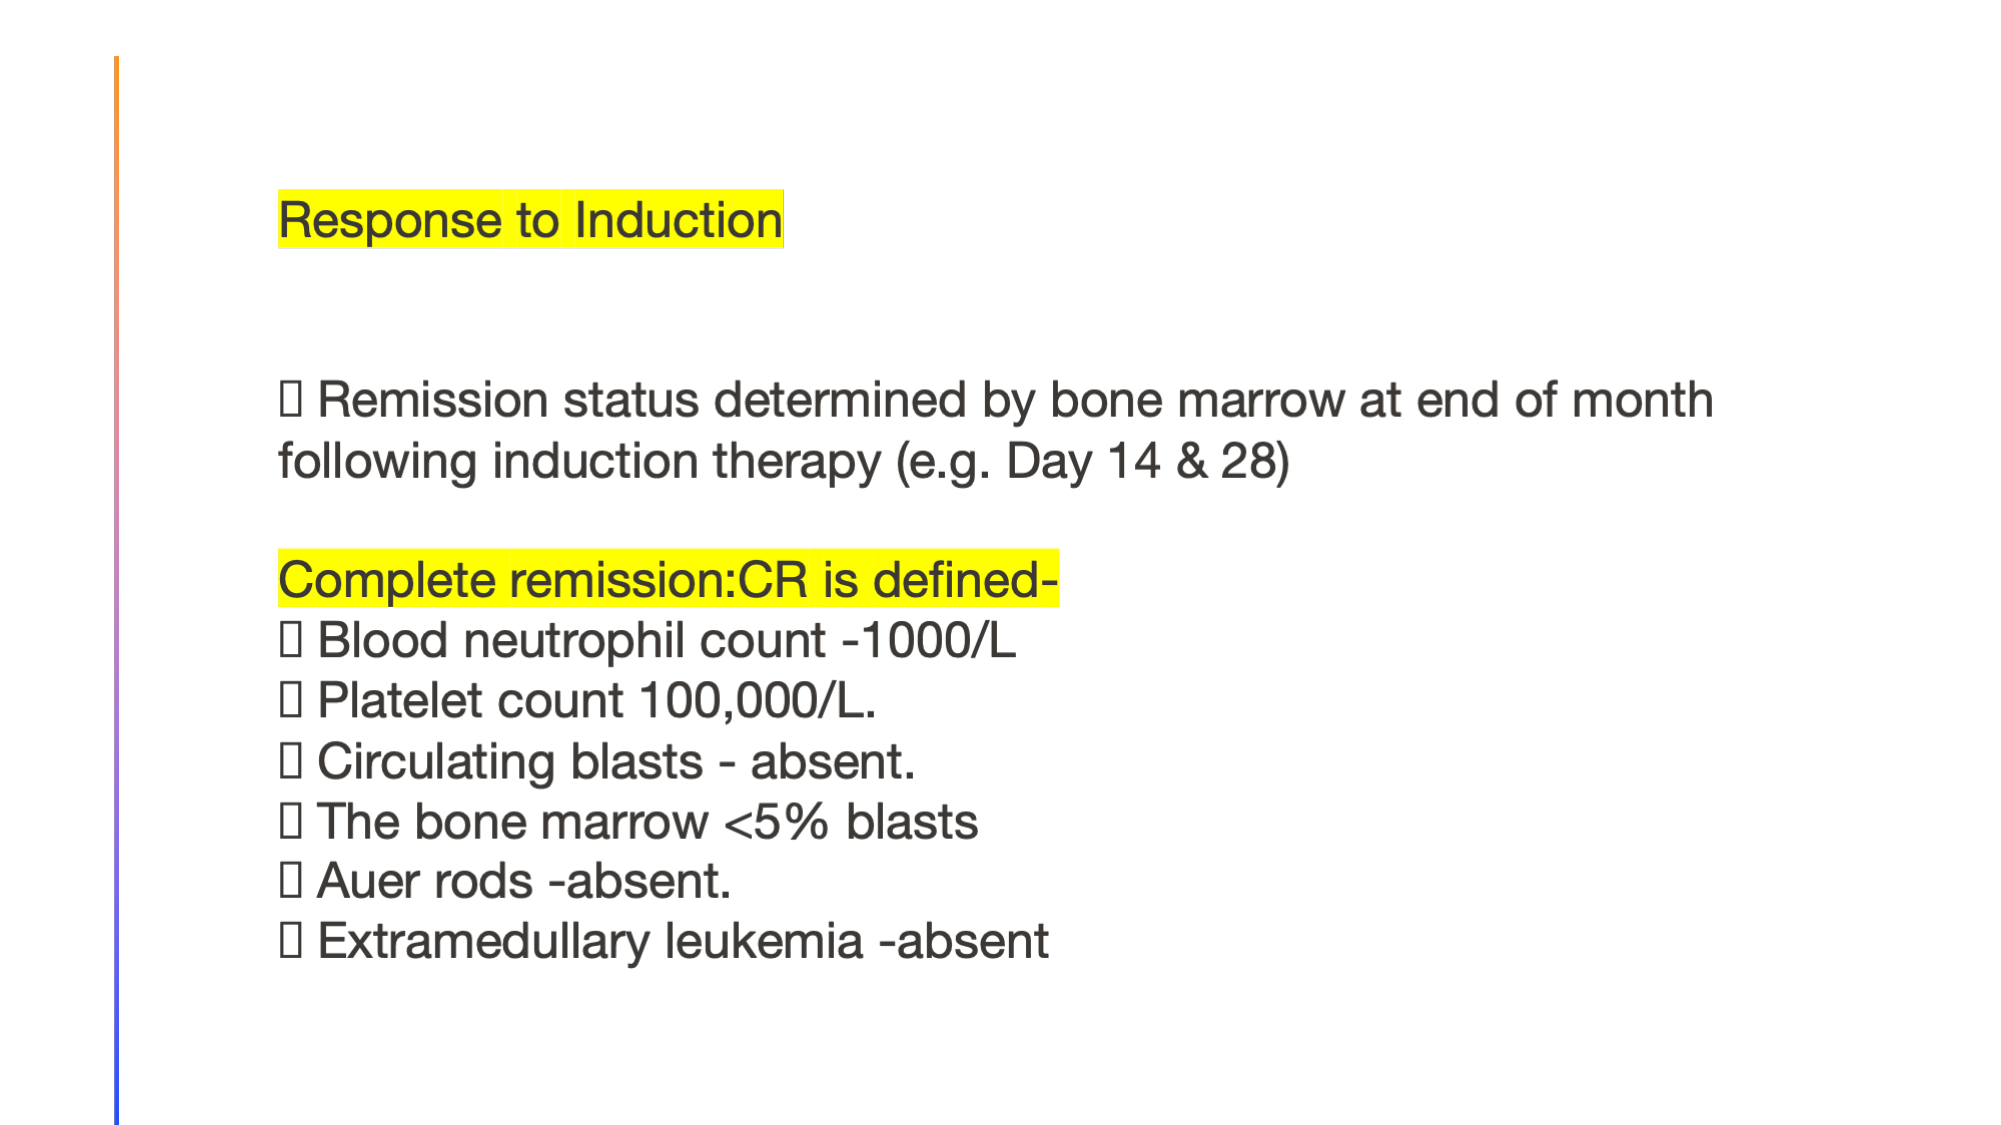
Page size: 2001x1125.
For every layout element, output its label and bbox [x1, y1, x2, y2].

picture [247, 172, 1842, 999]
picture [112, 54, 119, 1125]
